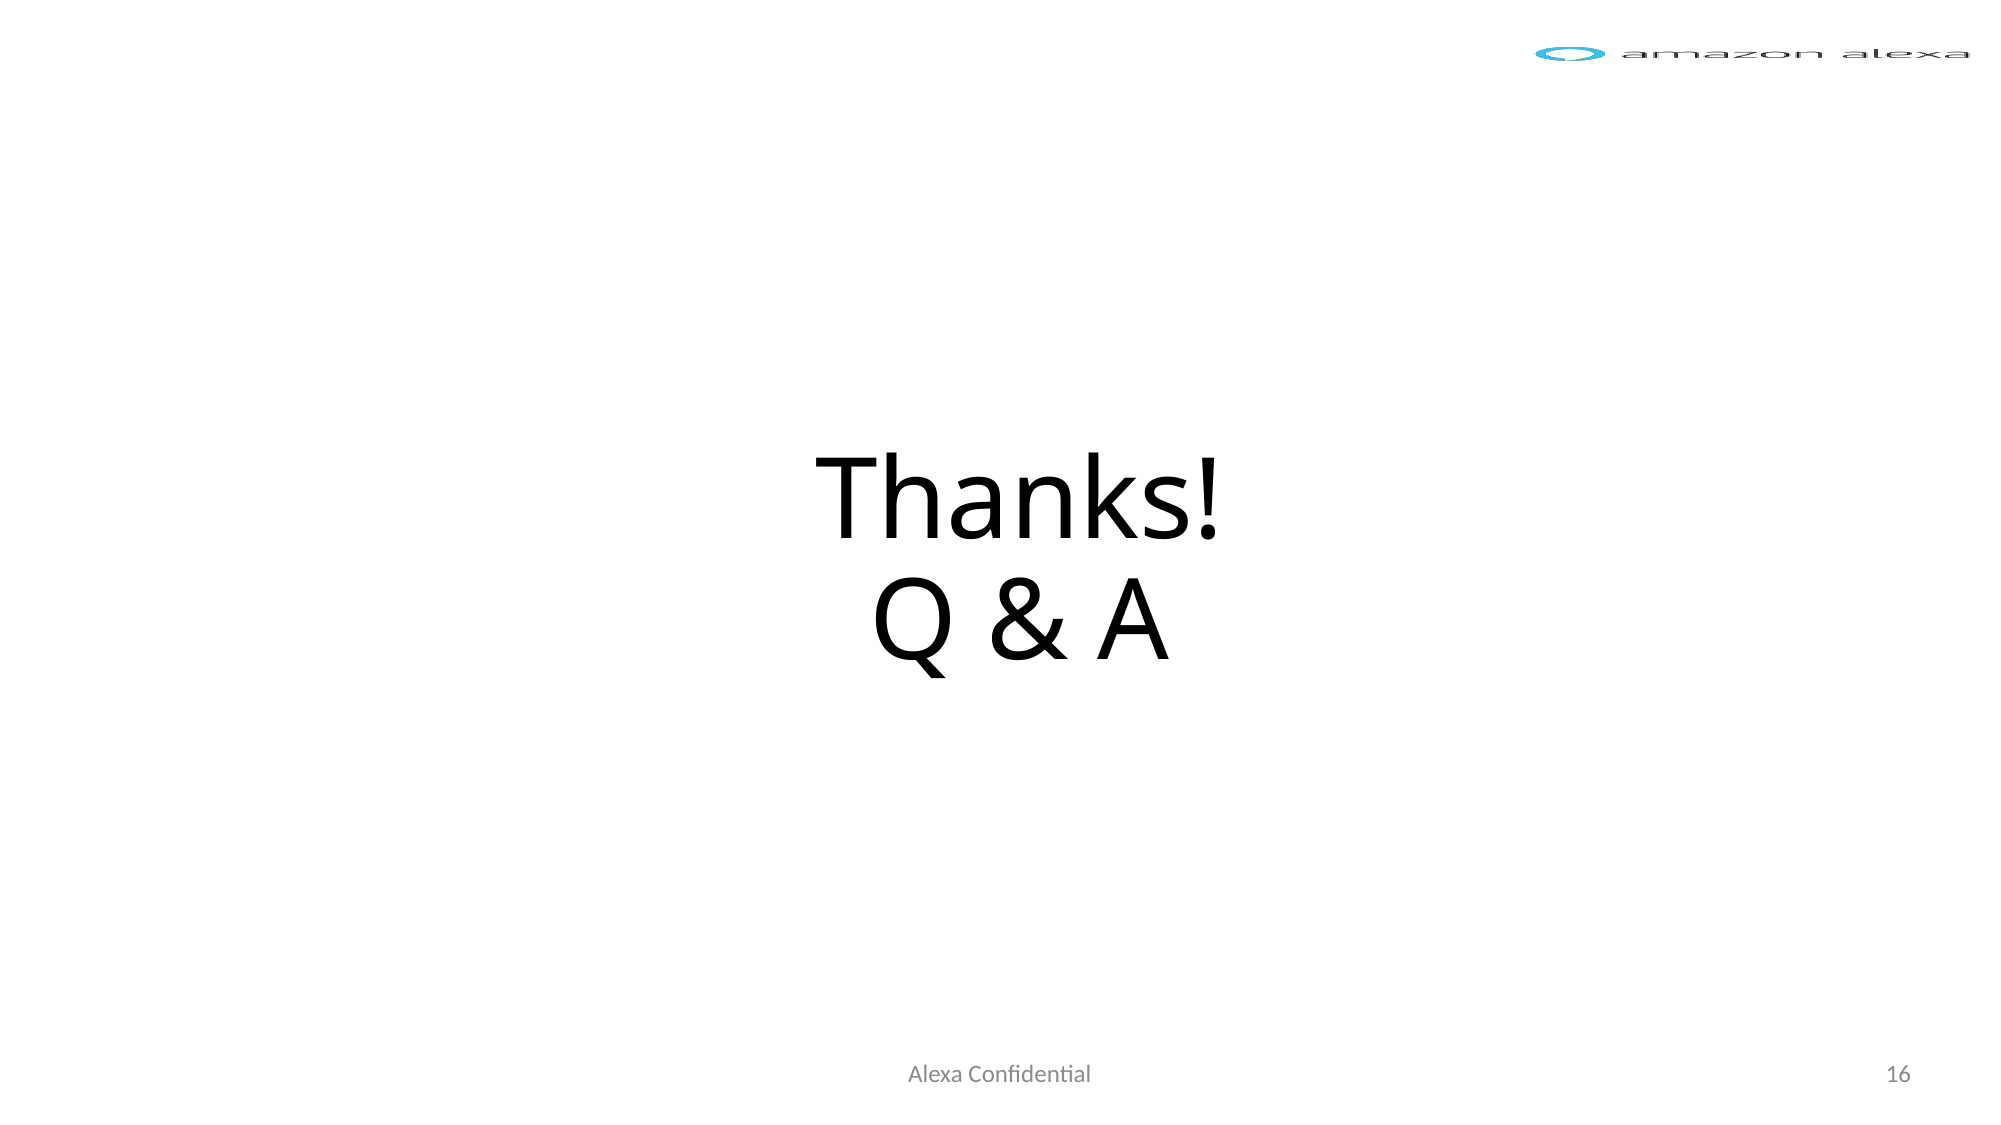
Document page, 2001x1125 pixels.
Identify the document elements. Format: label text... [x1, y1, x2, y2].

footer Alexa Confidential [662, 1042, 1338, 1103]
slide_number 16 [1476, 1042, 1927, 1103]
picture [1476, 0, 2001, 109]
text_box Thanks! Q & A [269, 366, 1770, 759]
